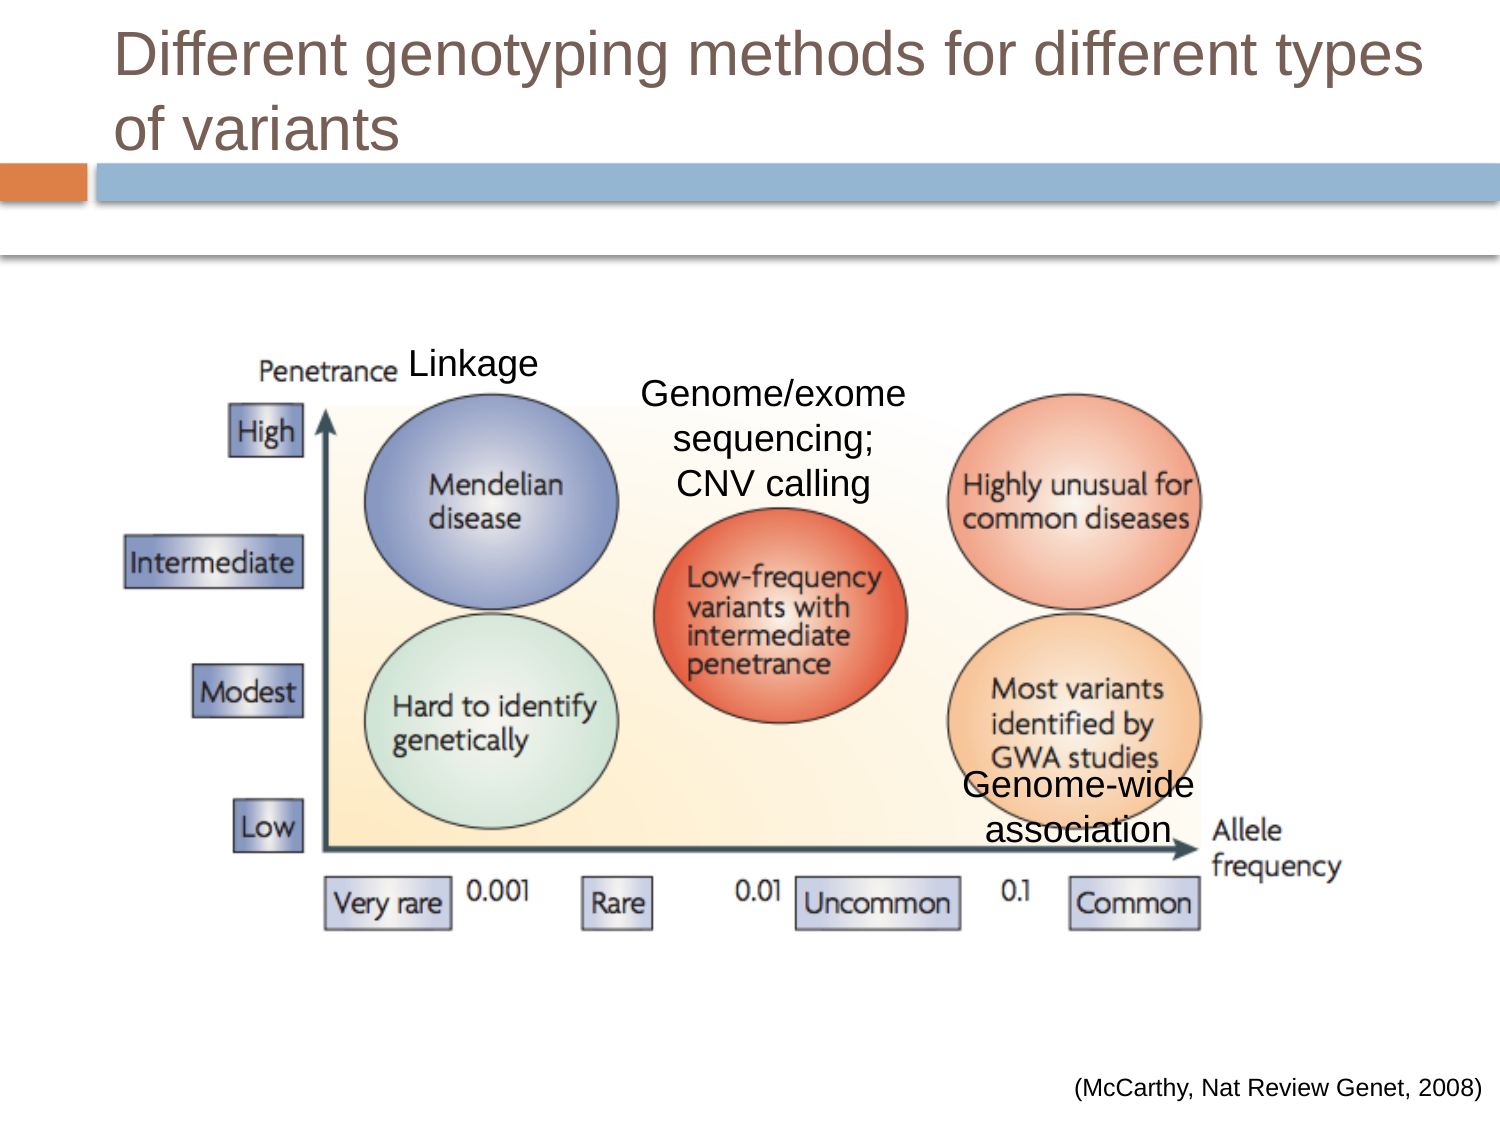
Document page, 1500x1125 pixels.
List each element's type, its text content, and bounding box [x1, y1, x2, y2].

picture [118, 334, 1361, 959]
title Different genotyping methods for different types of variants [98, 0, 1449, 182]
text_box (McCarthy, Nat Review Genet, 2008) [1057, 1064, 1500, 1110]
